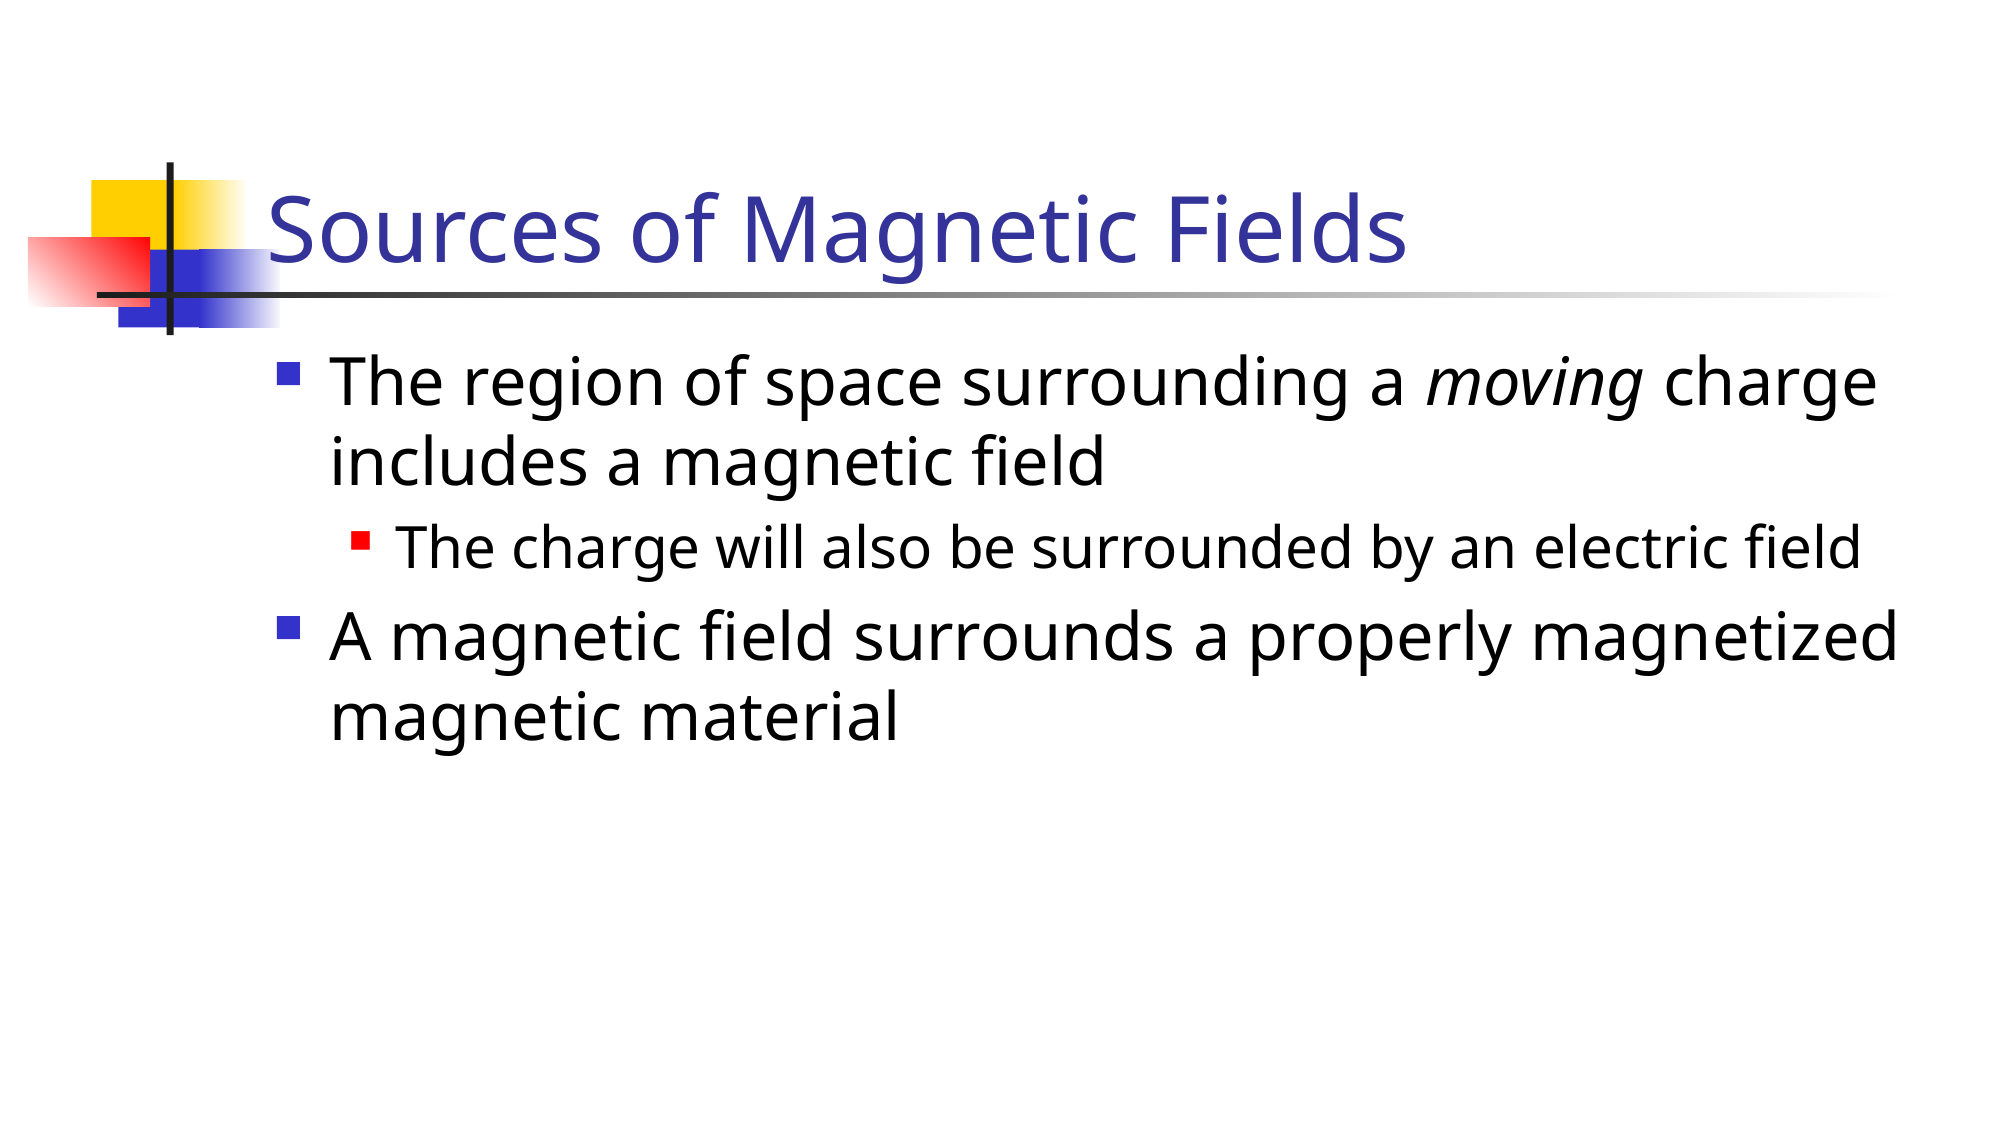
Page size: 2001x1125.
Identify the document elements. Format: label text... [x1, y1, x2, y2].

title Sources of Magnetic Fields [251, 101, 1957, 289]
list The region of space surrounding a moving charge includes a magnetic field The charge will also be surrounded by an electric field A magnetic field surrounds a properly magnetized magnetic material [258, 330, 1959, 1007]
